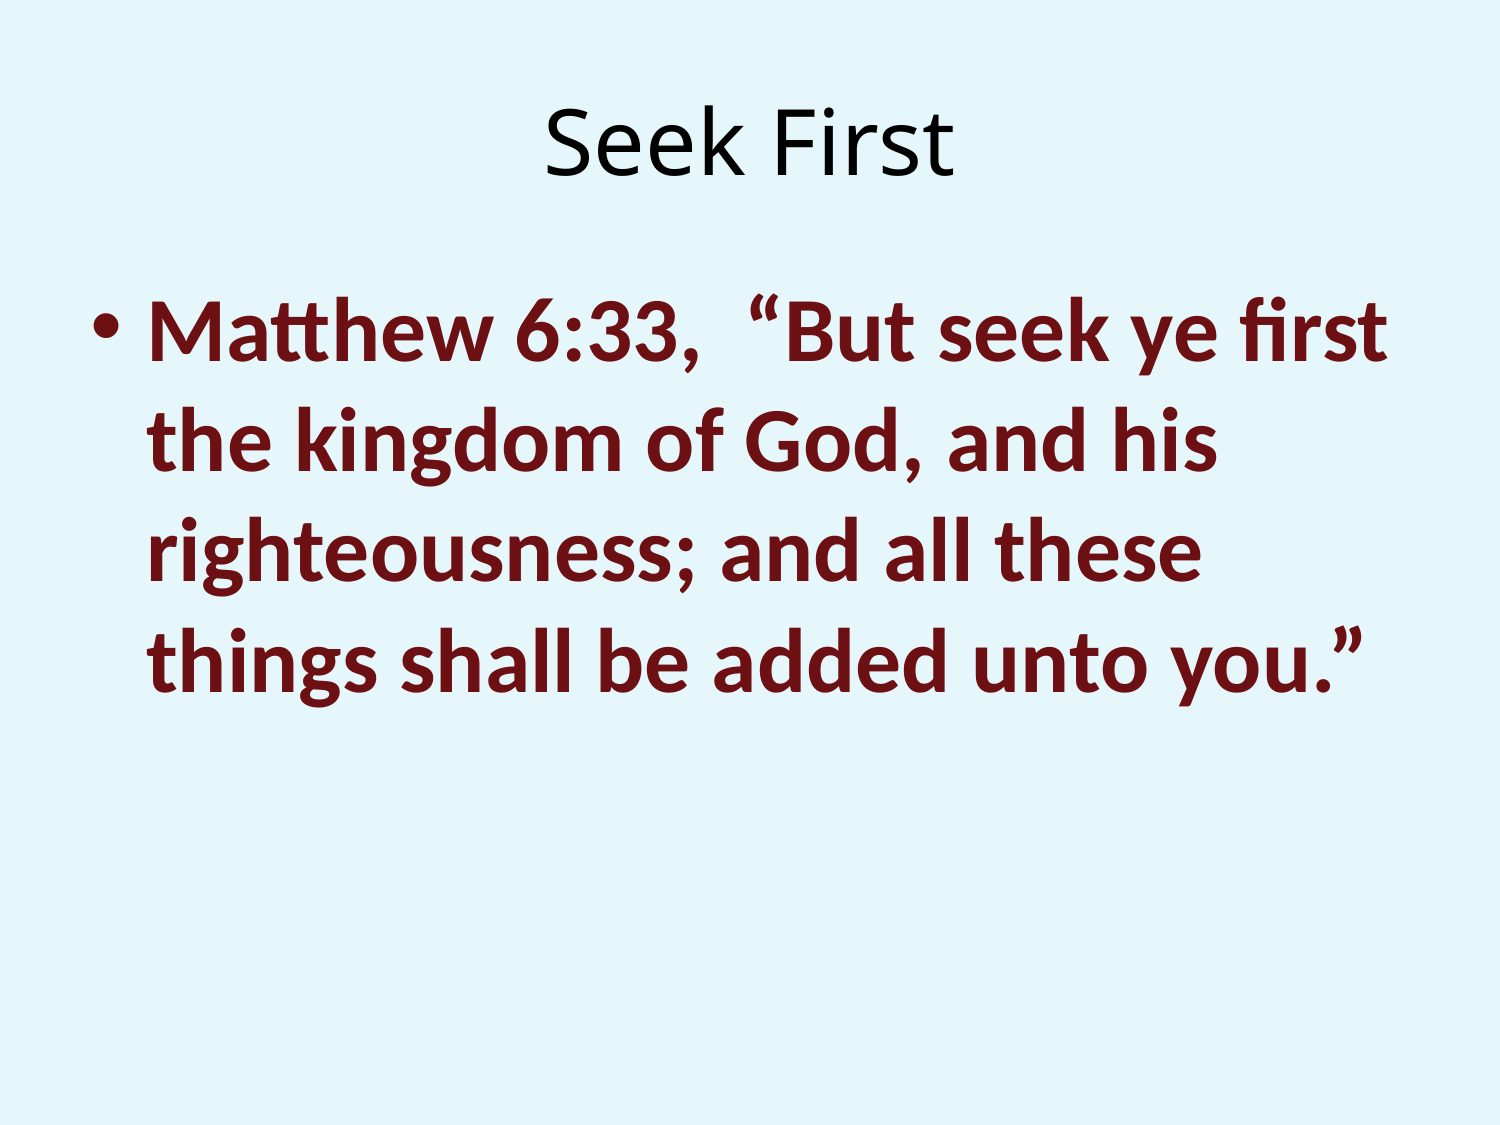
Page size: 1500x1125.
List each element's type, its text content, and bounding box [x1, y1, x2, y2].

title Seek First [75, 45, 1425, 233]
list Matthew 6:33, “But seek ye first the kingdom of God, and his righteousness; and all these things shall be added unto you.” [75, 262, 1425, 1005]
